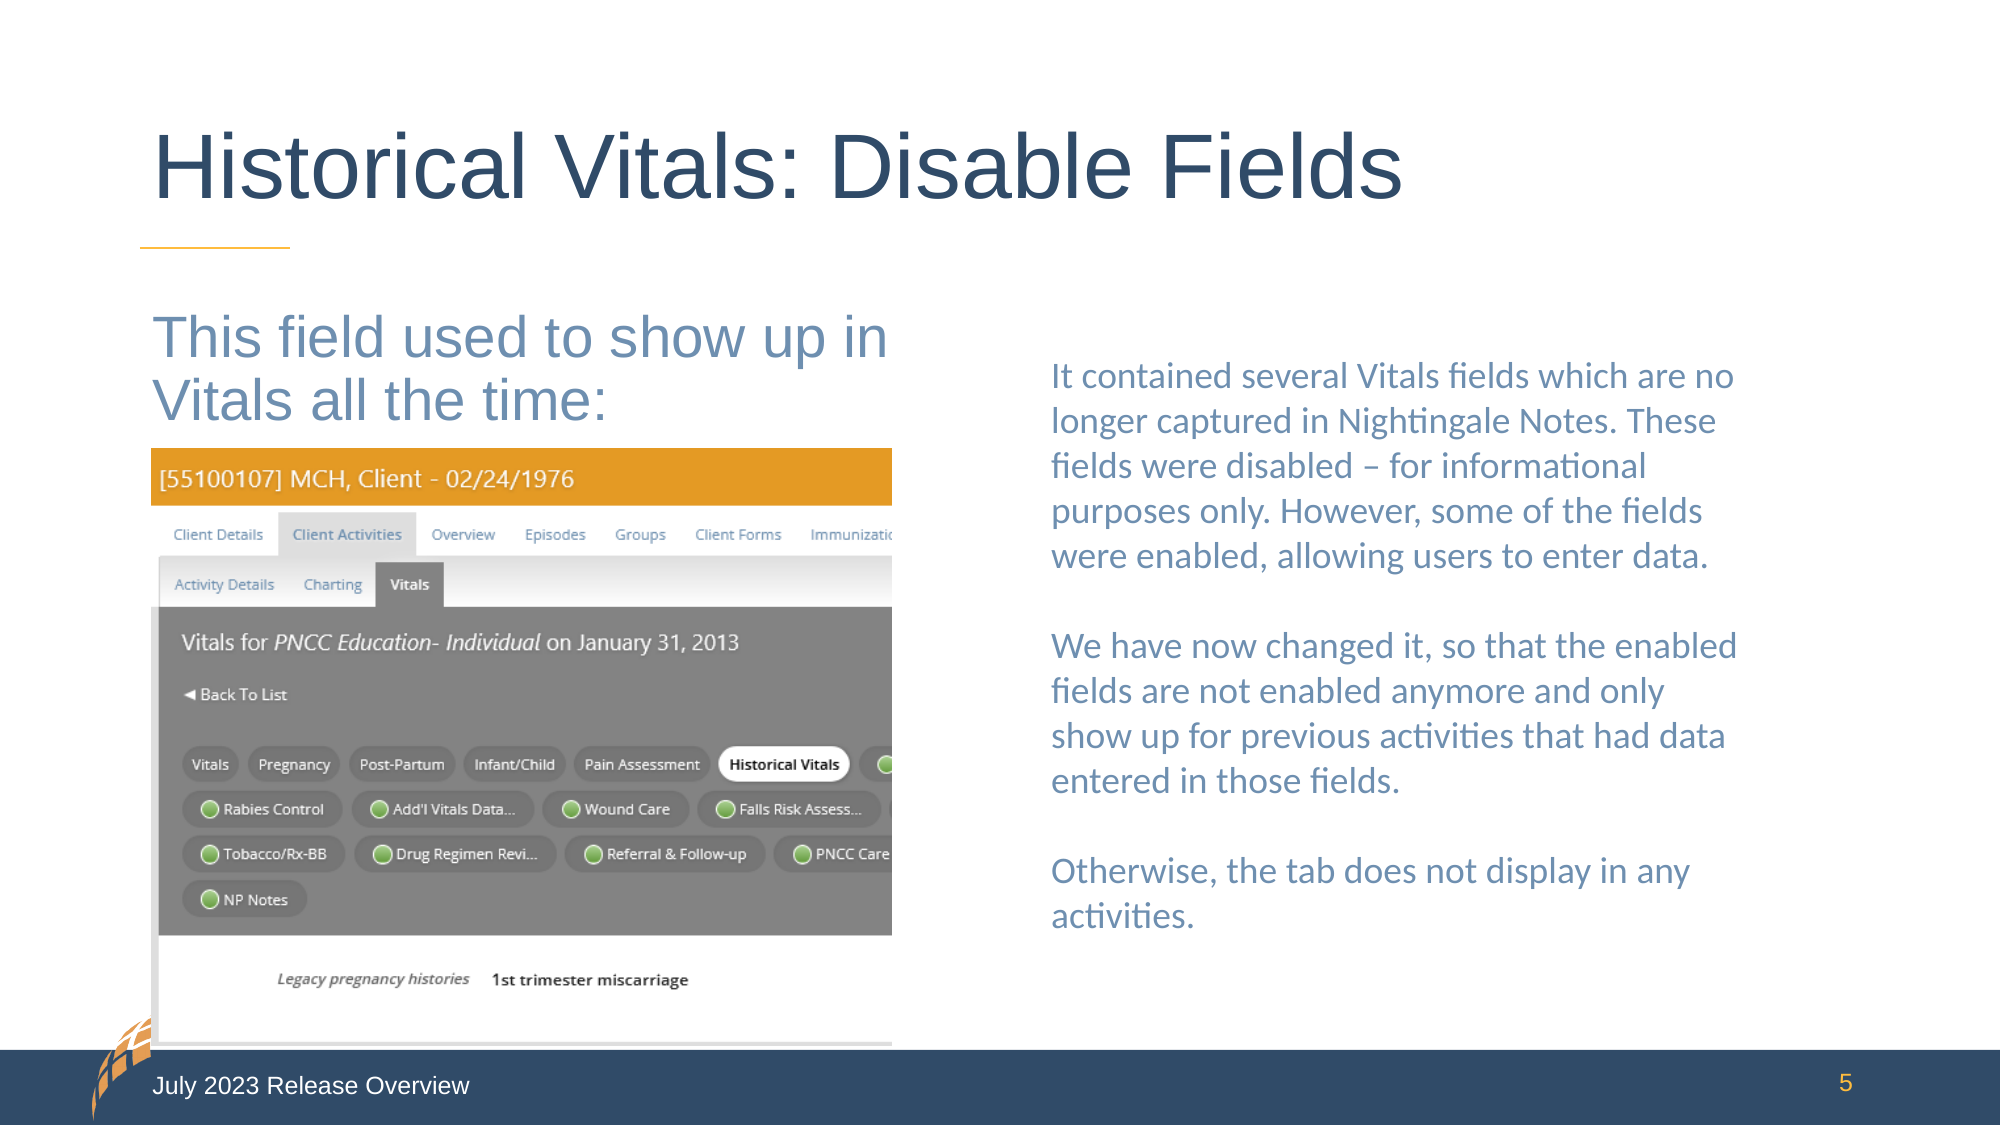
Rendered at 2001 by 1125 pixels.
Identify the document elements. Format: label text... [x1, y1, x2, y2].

footer July 2023 Release Overview [137, 1054, 813, 1115]
text_box It contained several Vitals fields which are no longer captured in Nightingale Notes. These fields were disabled – for informational purposes only. However, some of the fields were enabled, allowing users to enter data. We have now changed it, so that the enabled fields are not enabled anymore and only show up for previous activities that had data entered in those fields. Otherwise, the tab does not display in any activities. [1036, 343, 1765, 944]
picture [92, 448, 892, 1121]
list This field used to show up in Vitals all the time: [137, 299, 988, 1014]
list [1012, 299, 1863, 1014]
title Historical Vitals: Disable Fields [137, 59, 1863, 278]
